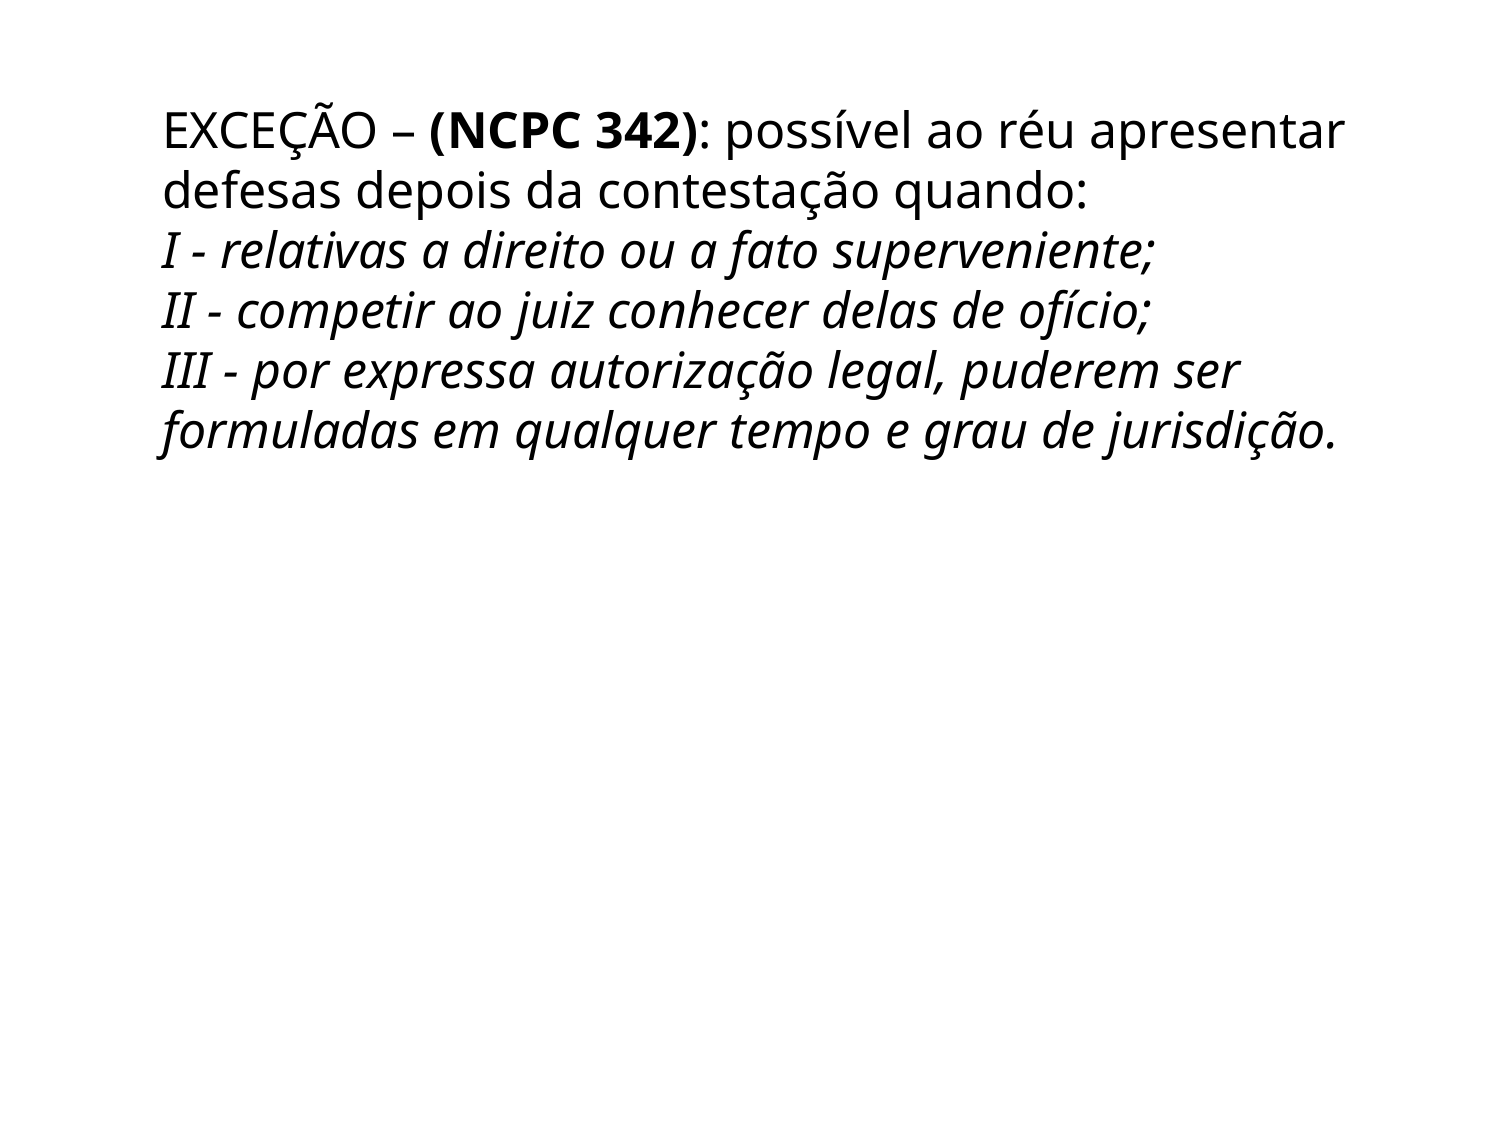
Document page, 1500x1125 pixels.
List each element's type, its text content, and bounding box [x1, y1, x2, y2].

text_box EXCEÇÃO – (NCPC 342): possível ao réu apresentar defesas depois da contestação quando: I - relativas a direito ou a fato superveniente; II - competir ao juiz conhecer delas de ofício; III - por expressa autorização legal, puderem ser formuladas em qualquer tempo e grau de jurisdição. [147, 30, 1365, 935]
